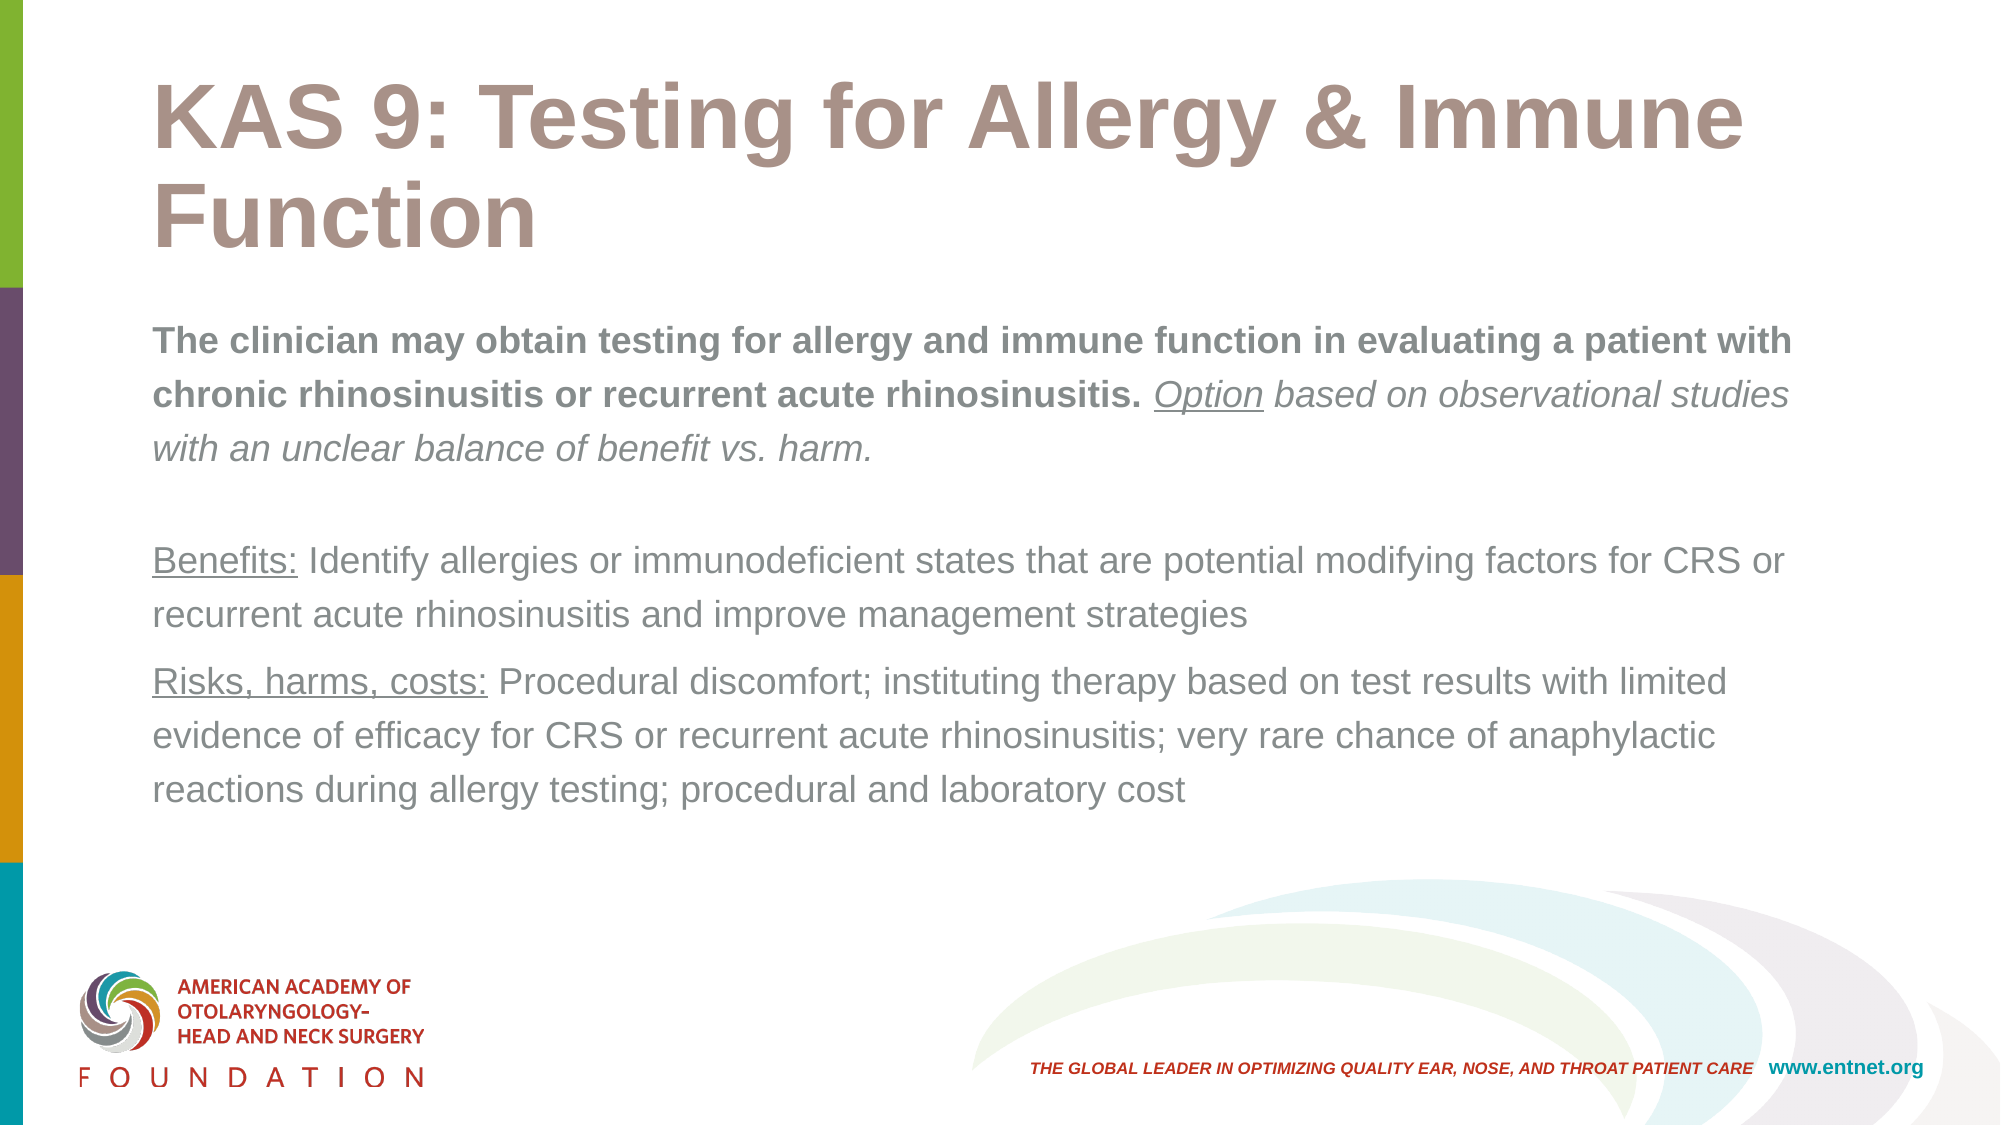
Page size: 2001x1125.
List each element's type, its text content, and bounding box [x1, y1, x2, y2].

title KAS 9: Testing for Allergy & Immune Function [137, 59, 1863, 278]
picture [965, 780, 2001, 1125]
list The clinician may obtain testing for allergy and immune function in evaluating a patient with chronic rhinosinusitis or recurrent acute rhinosinusitis. Option based on observational studies with an unclear balance of benefit vs. harm. Benefits: Identify allergies or immunodeficient states that are potential modifying factors for CRS or recurrent acute rhinosinusitis and improve management strategies Risks, harms, costs: Procedural discomfort; instituting therapy based on test results with limited evidence of efficacy for CRS or recurrent acute rhinosinusitis; very rare chance of anaphylactic reactions during allergy testing; procedural and laboratory cost [137, 299, 1863, 949]
